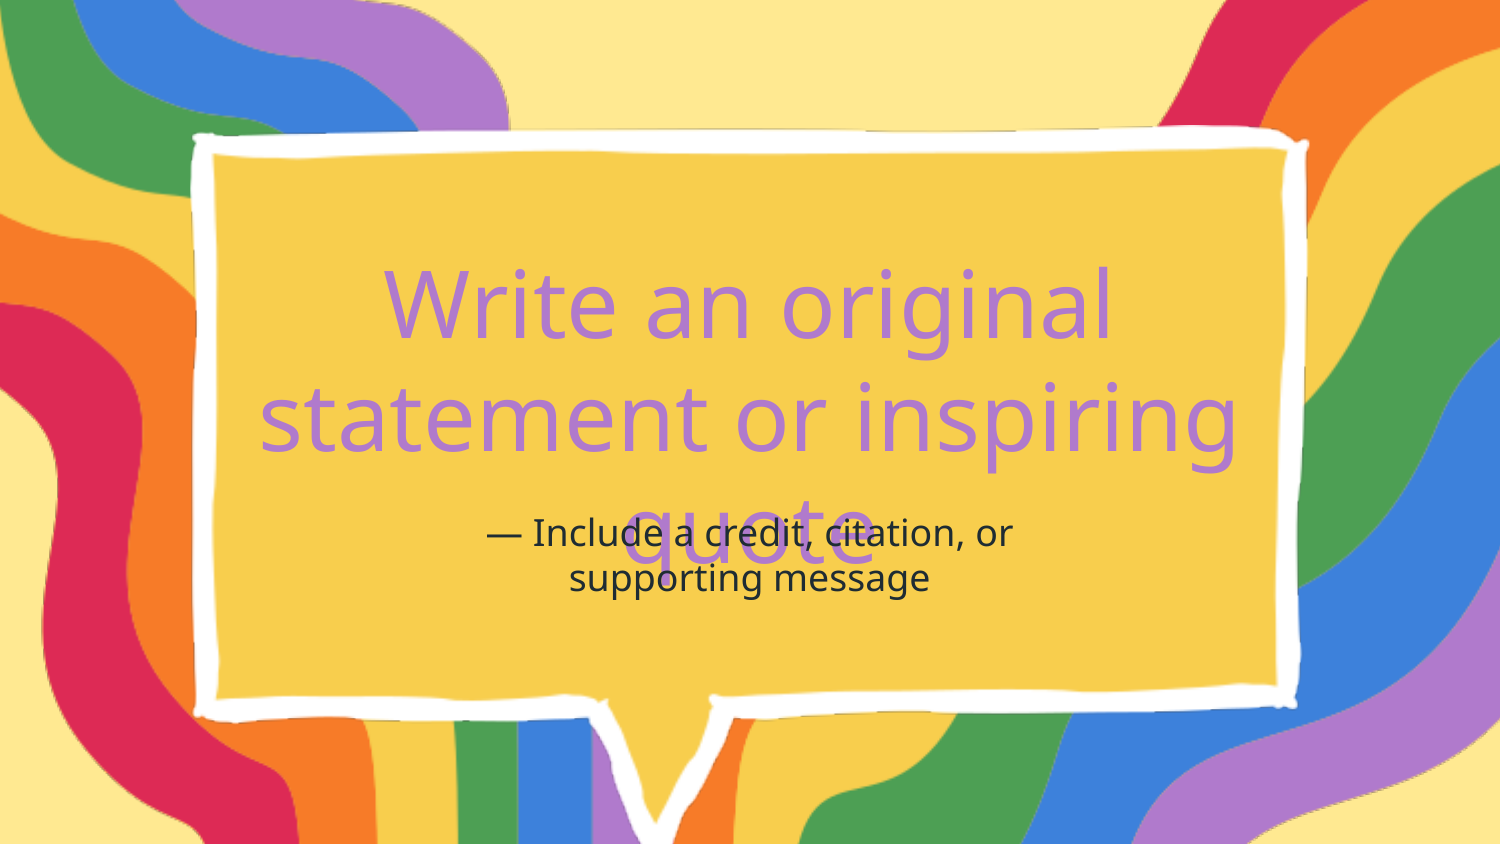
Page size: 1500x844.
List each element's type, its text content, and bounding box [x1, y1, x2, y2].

text_box [190, 125, 1310, 844]
text_box Write an original statement or inspiring quote [258, 244, 1242, 583]
text_box [0, 0, 670, 844]
text_box — Include a credit, citation, or supporting message [414, 508, 1086, 599]
text_box [670, 0, 1500, 844]
